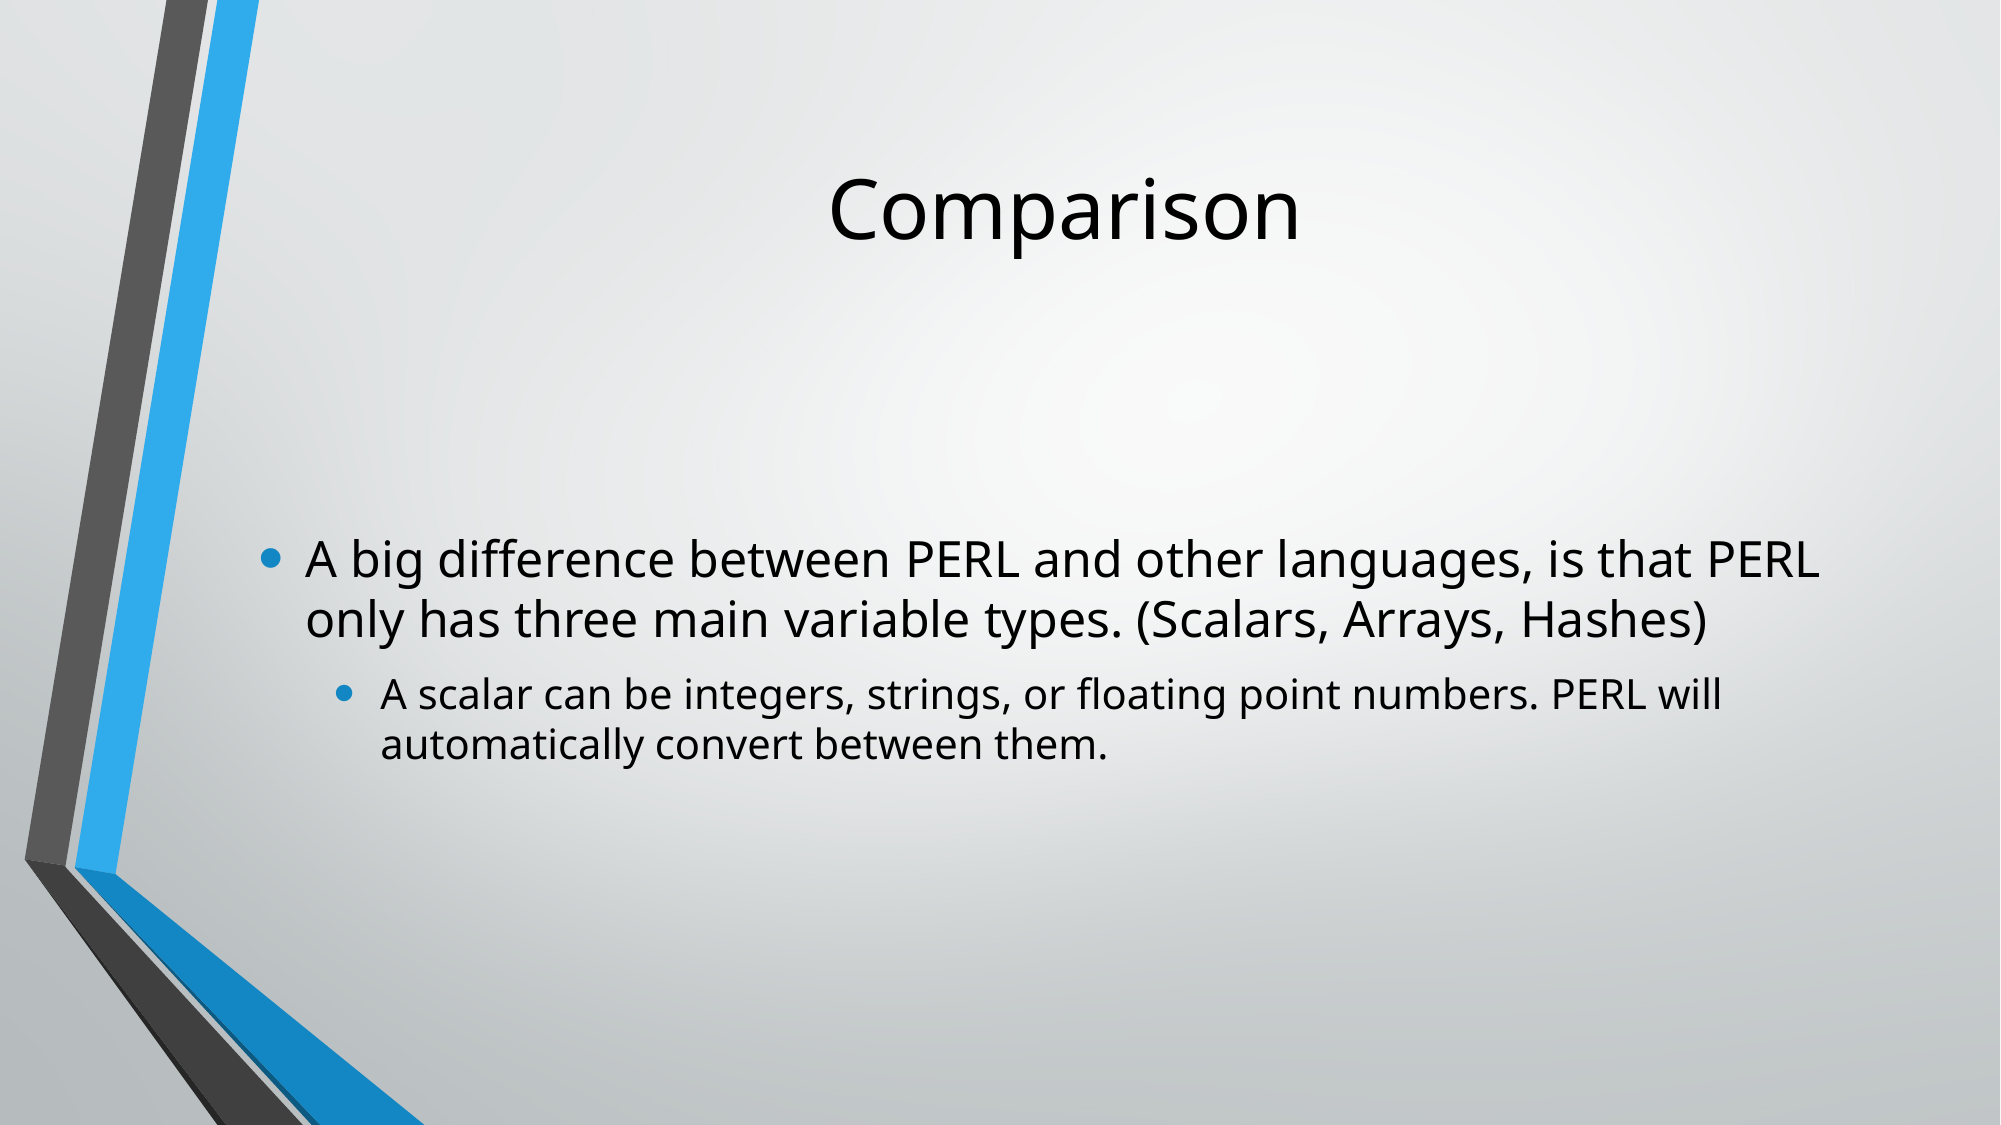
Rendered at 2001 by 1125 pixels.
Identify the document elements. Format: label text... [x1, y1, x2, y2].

title Comparison [243, 112, 1887, 400]
list A big difference between PERL and other languages, is that PERL only has three main variable types. (Scalars, Arrays, Hashes) A scalar can be integers, strings, or floating point numbers. PERL will automatically convert between them. [243, 437, 1887, 950]
